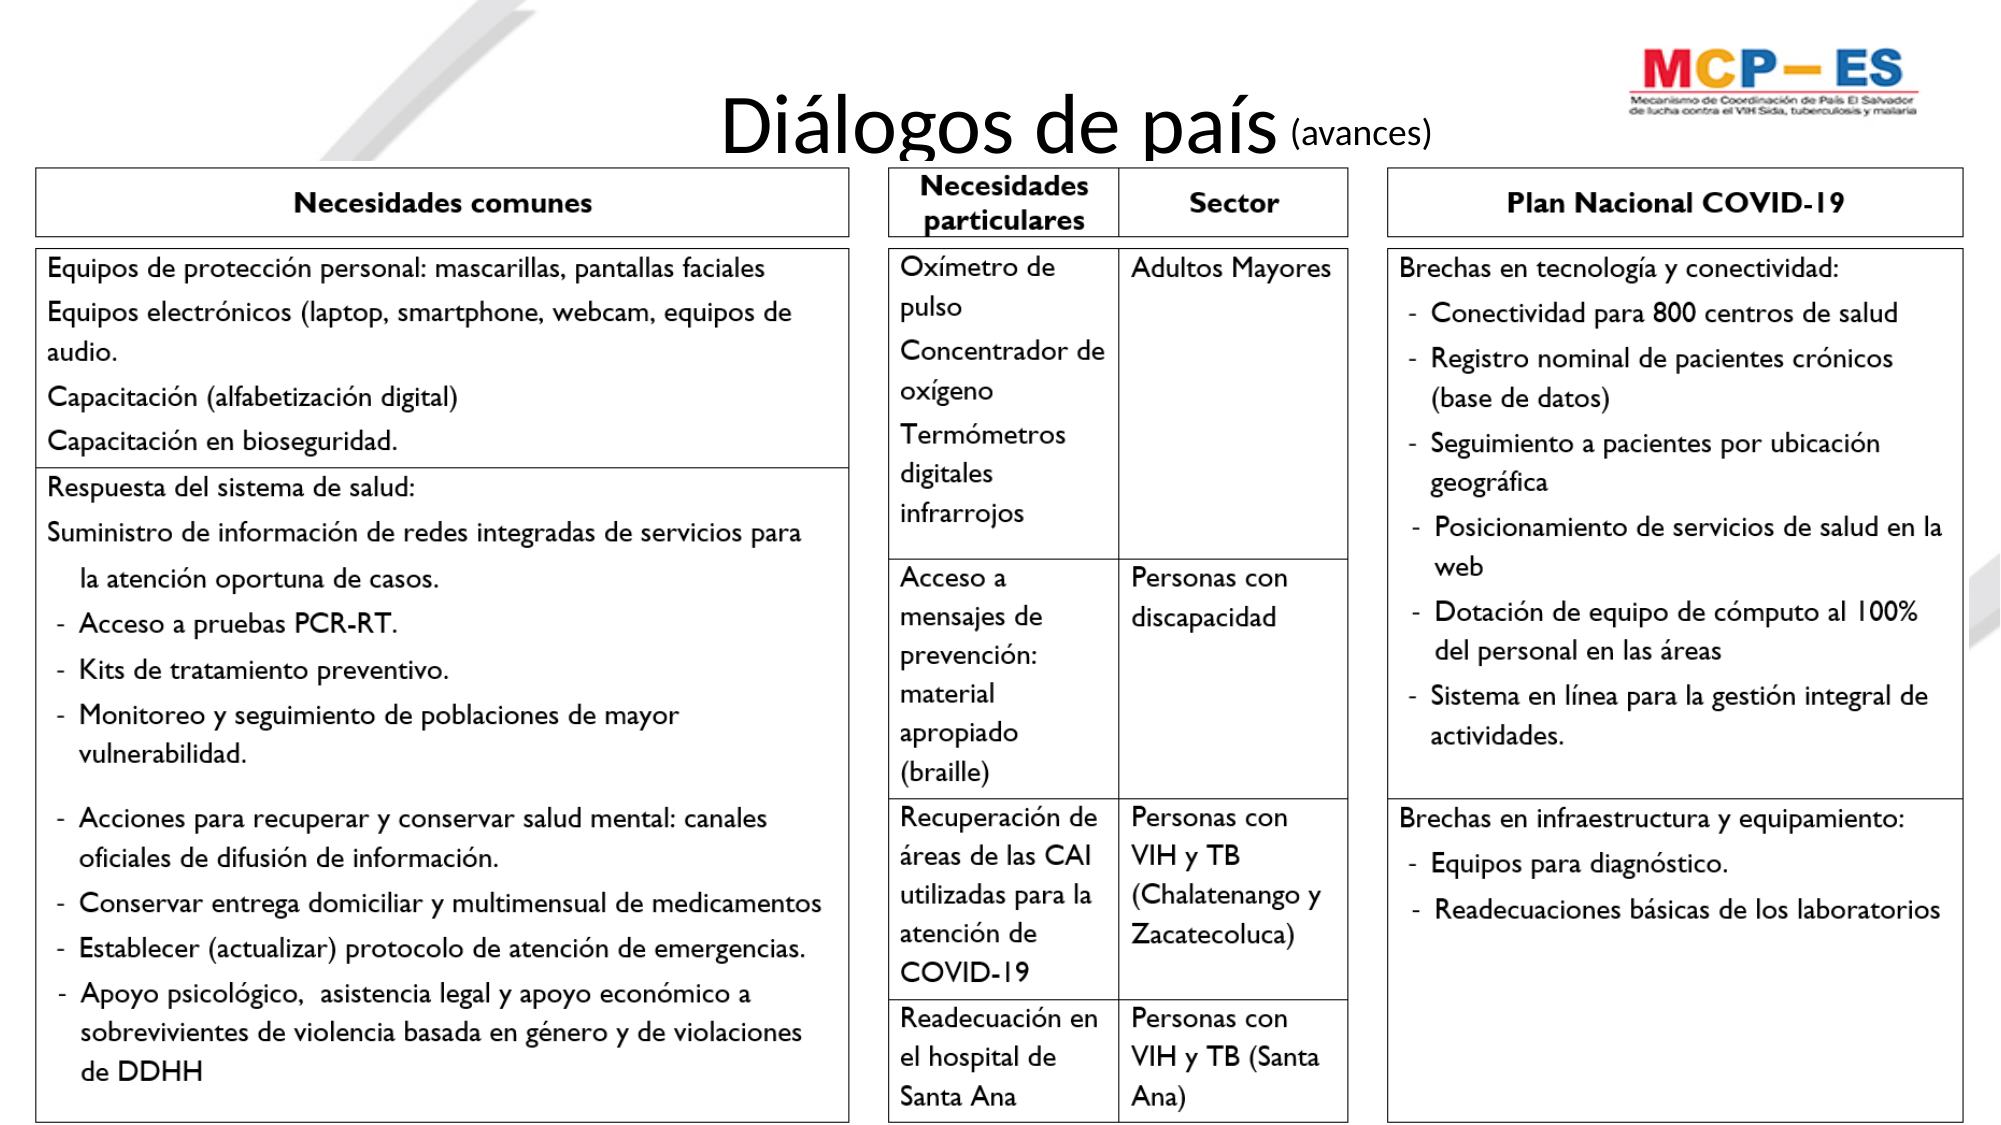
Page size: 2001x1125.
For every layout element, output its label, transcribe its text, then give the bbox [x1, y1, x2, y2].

title Diálogos de país [137, 59, 1863, 159]
text_box (avances) [1275, 100, 1526, 159]
picture [0, 0, 2001, 1125]
